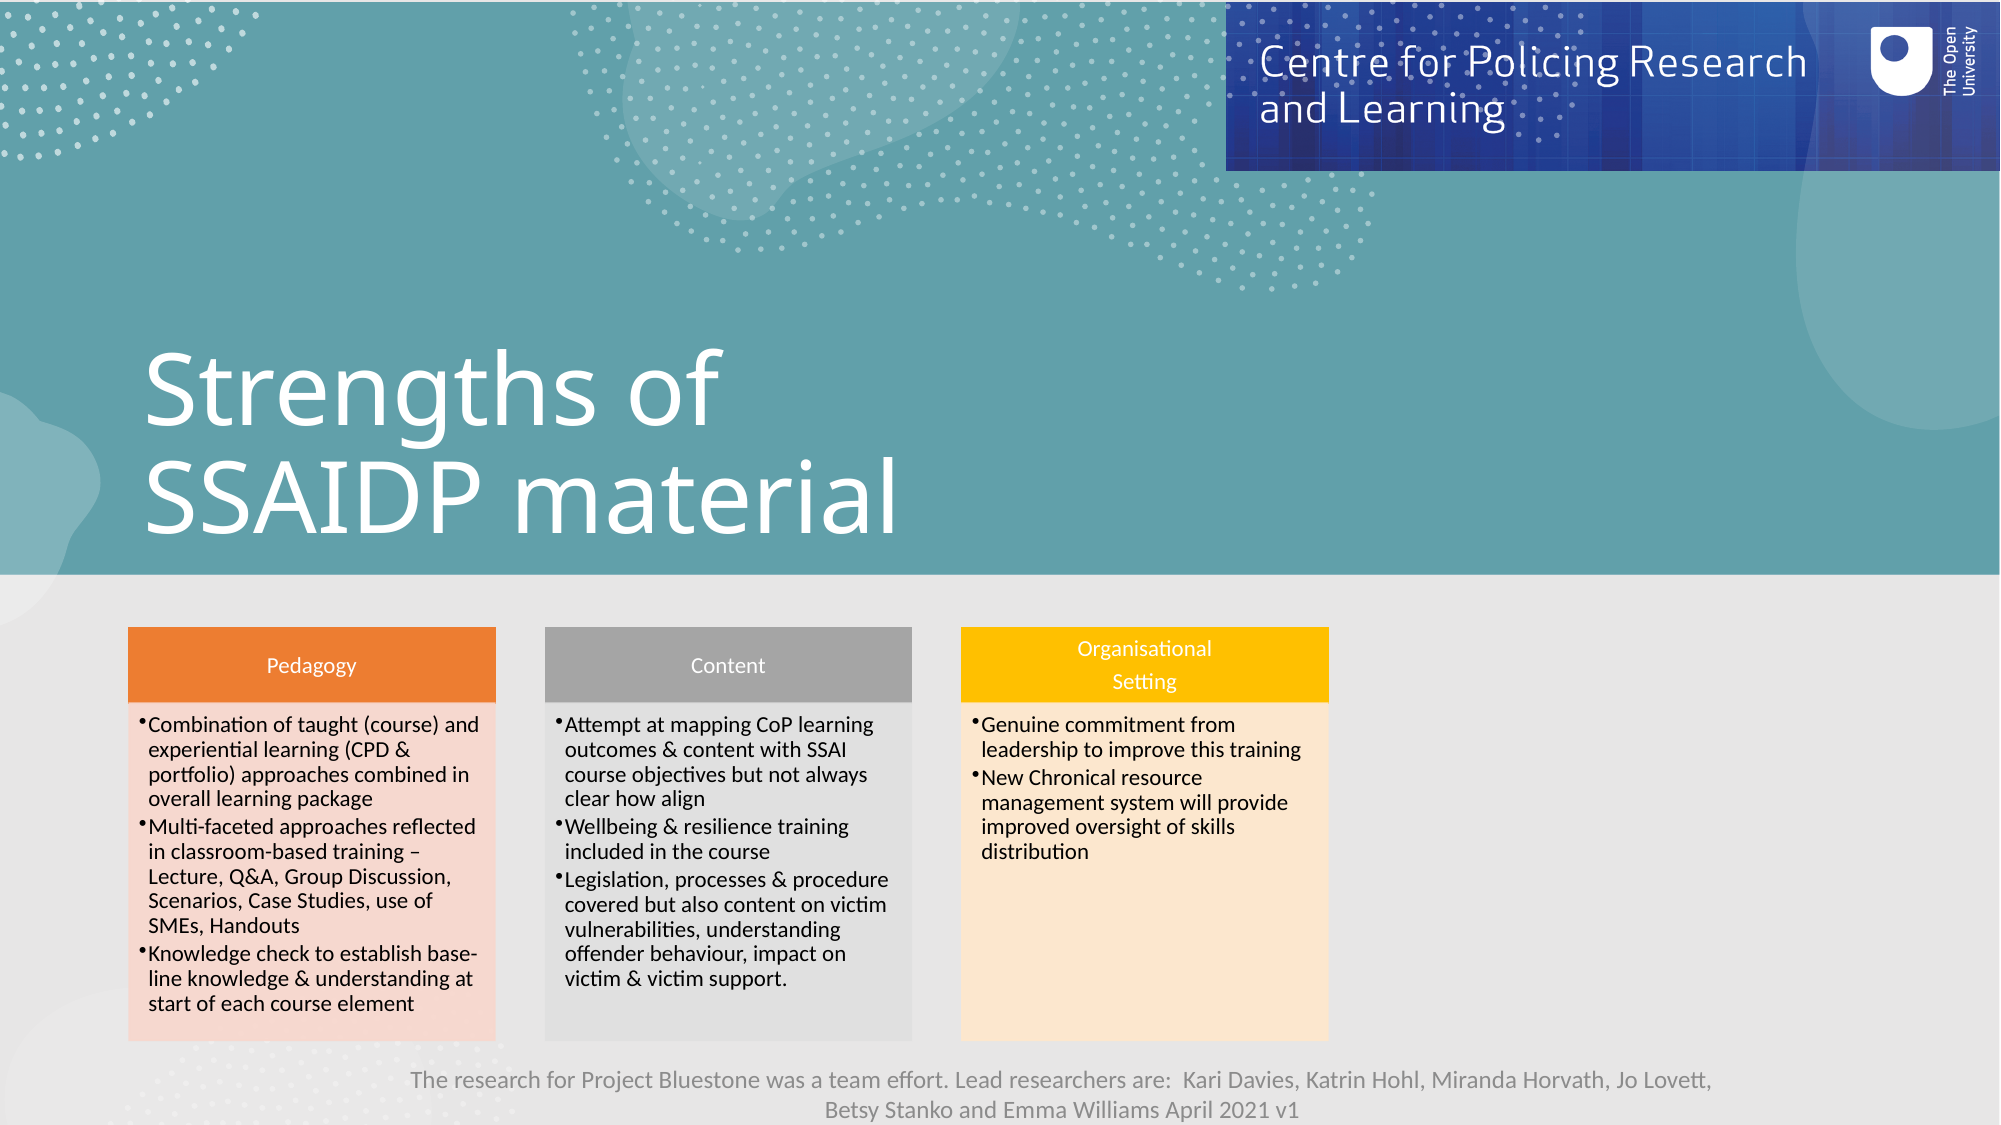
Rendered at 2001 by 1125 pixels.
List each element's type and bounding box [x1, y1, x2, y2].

list [128, 585, 1328, 1083]
text_box [0, 0, 2000, 1125]
